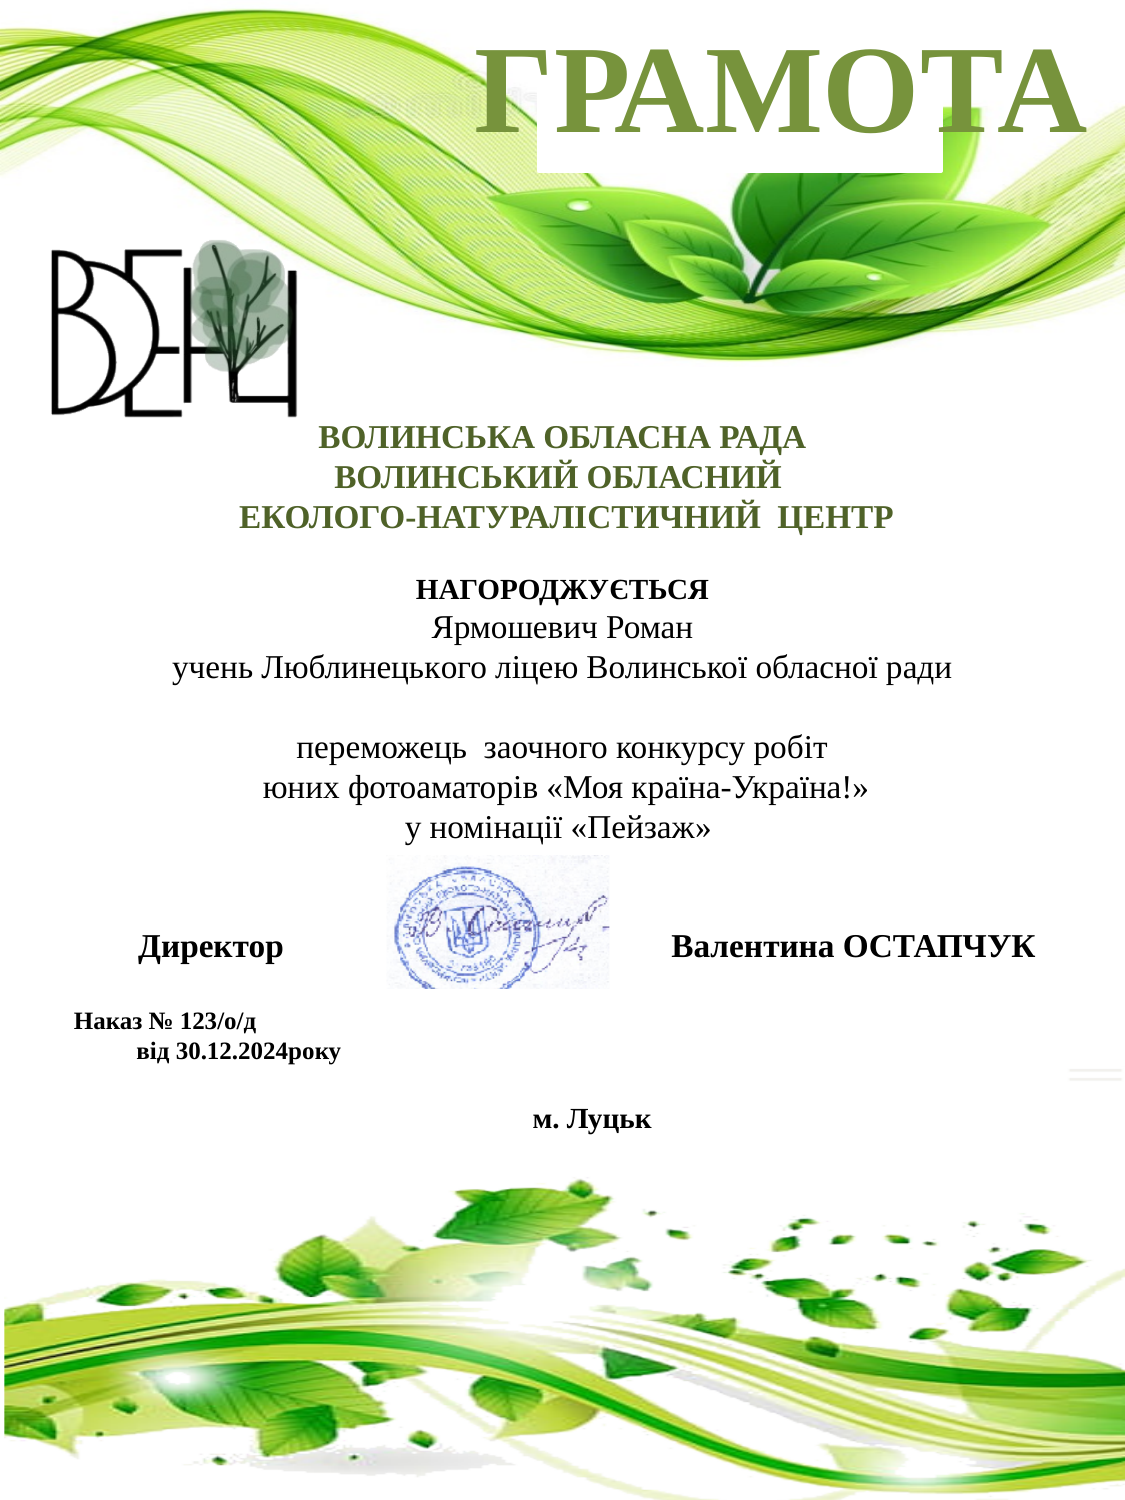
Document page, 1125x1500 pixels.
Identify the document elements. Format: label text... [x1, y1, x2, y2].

text_box ВОЛИНСЬКА ОБЛАСНА РАДА ВОЛИНСЬКИЙ ОБЛАСНИЙ ЕКОЛОГО-НАТУРАЛІСТИЧНИЙ ЦЕНТР НАГОРОДЖУЄТЬСЯ Ярмошевич Роман учень Люблинецького ліцею Волинської обласної ради переможець заочного конкурсу робіт юних фотоаматорів «Моя країна-Україна!» у номінації «Пейзаж» Директор Валентина ОСТАПЧУК Наказ № 123/о/д від 30.12.2024року м. Луцьк [0, 375, 1125, 1067]
picture [386, 855, 610, 989]
picture [0, 0, 1125, 428]
picture [3, 1066, 1125, 1500]
